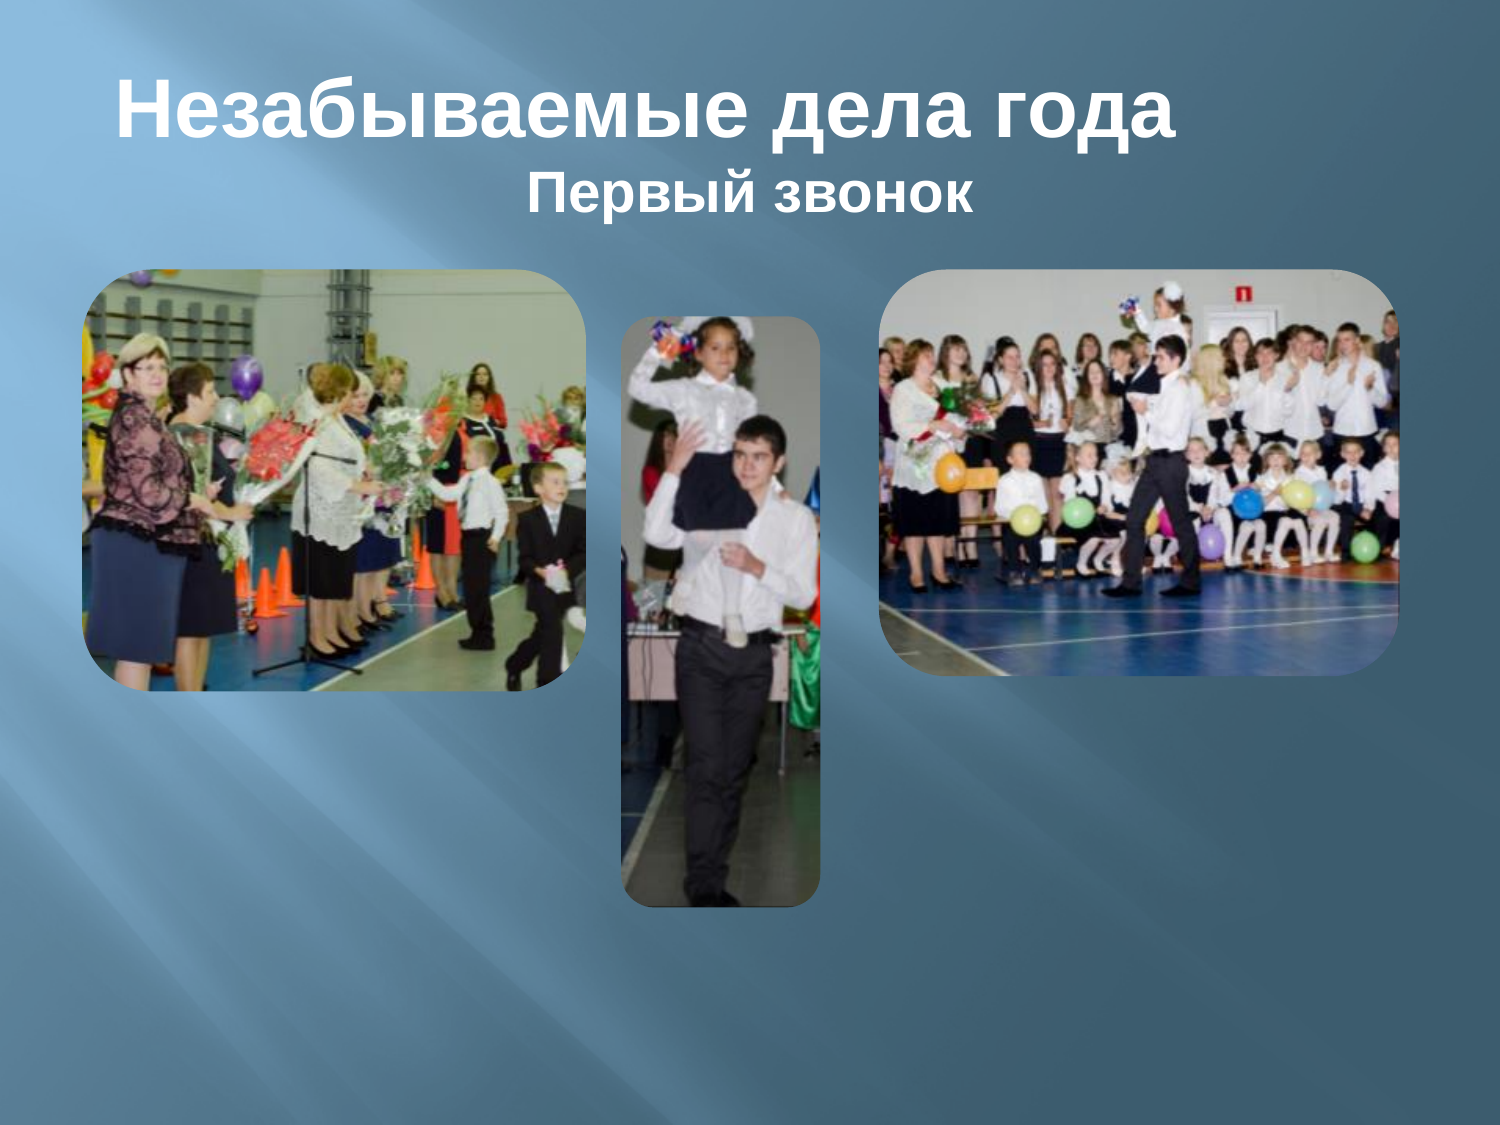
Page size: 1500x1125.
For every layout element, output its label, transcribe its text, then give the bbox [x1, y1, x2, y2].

picture [878, 269, 1400, 677]
list Первый звонок [75, 262, 1425, 1067]
picture [620, 316, 821, 908]
picture [81, 269, 587, 692]
title Незабываемые дела года Первый звонок [75, 45, 1425, 233]
